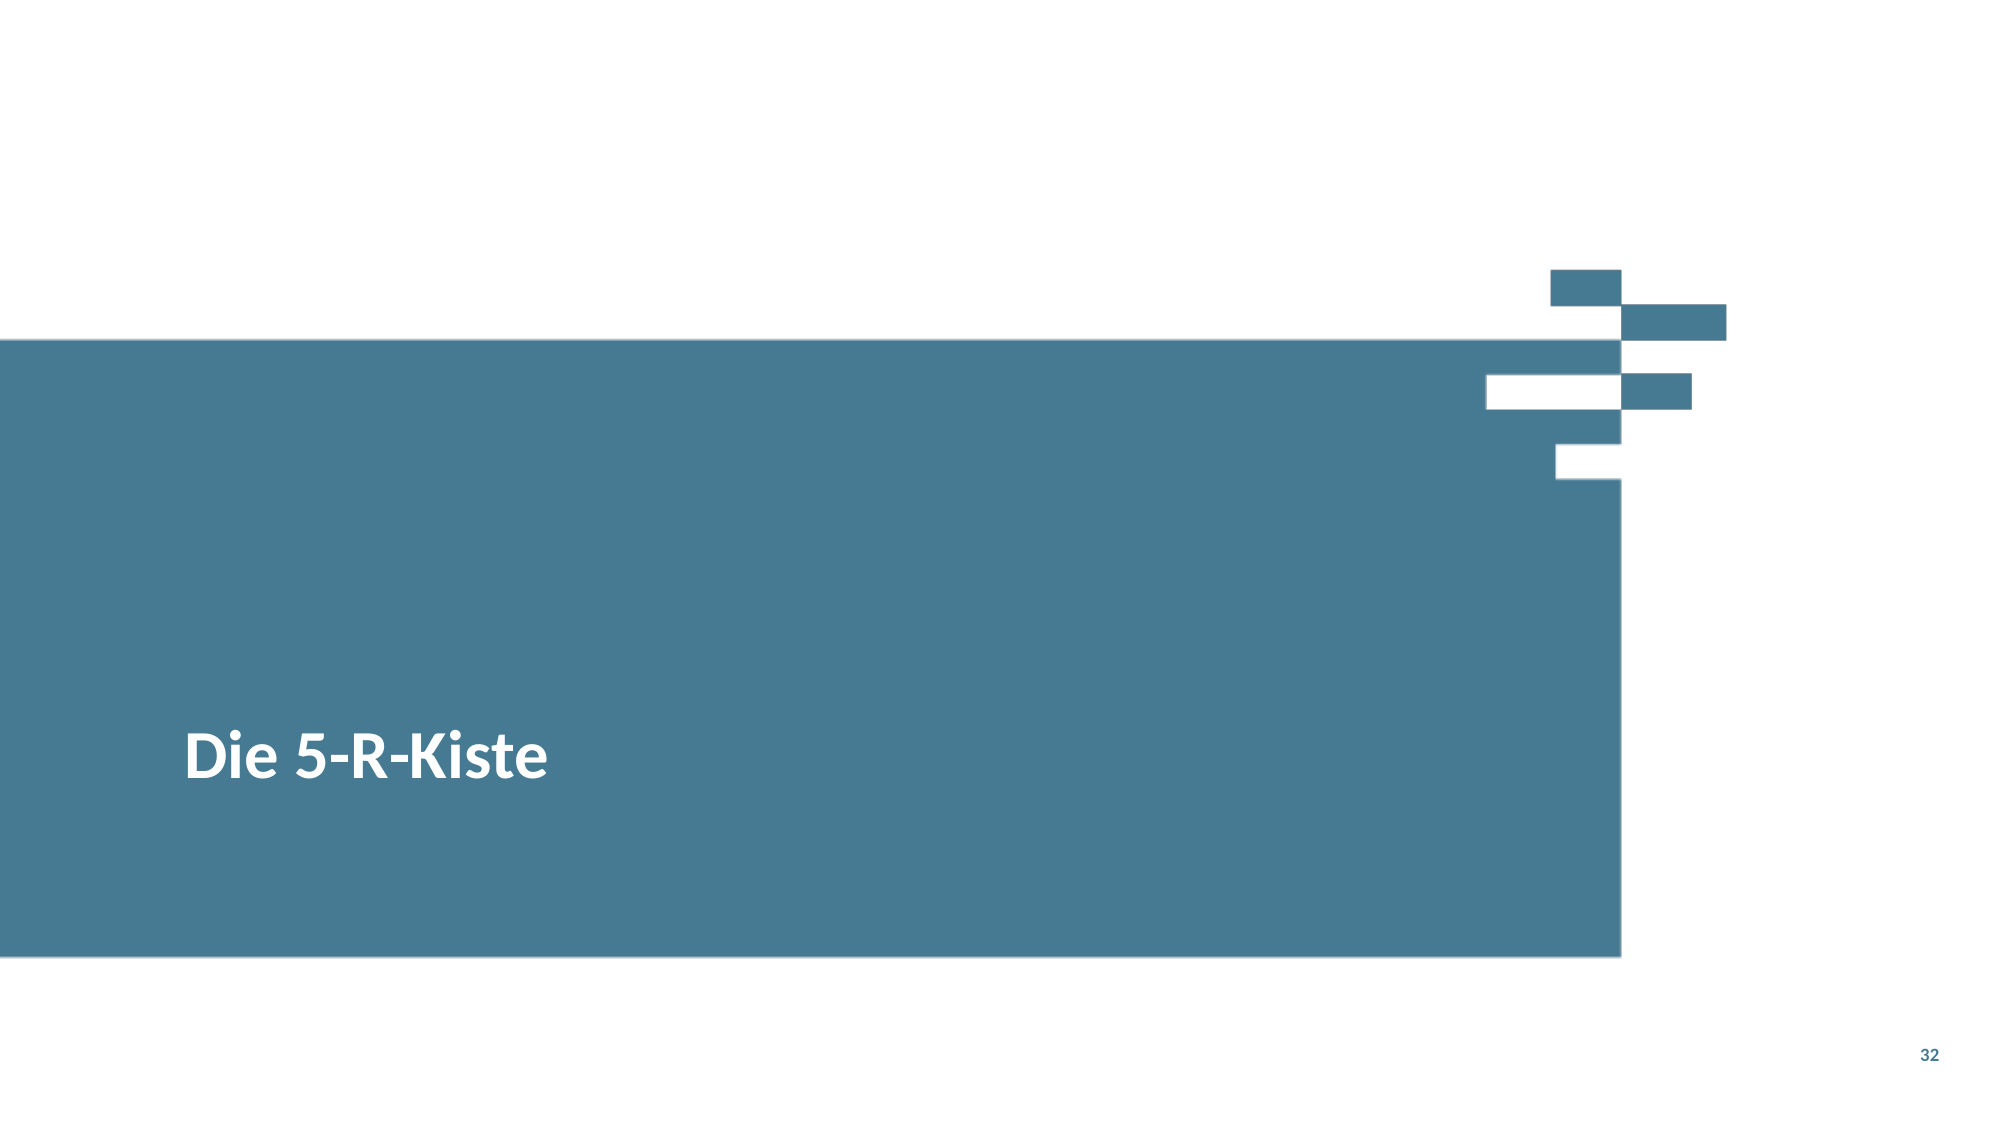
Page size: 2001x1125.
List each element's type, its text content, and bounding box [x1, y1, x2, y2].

slide_number 32 [1859, 1042, 2000, 1072]
title Die 5-R-Kiste [169, 494, 1367, 883]
